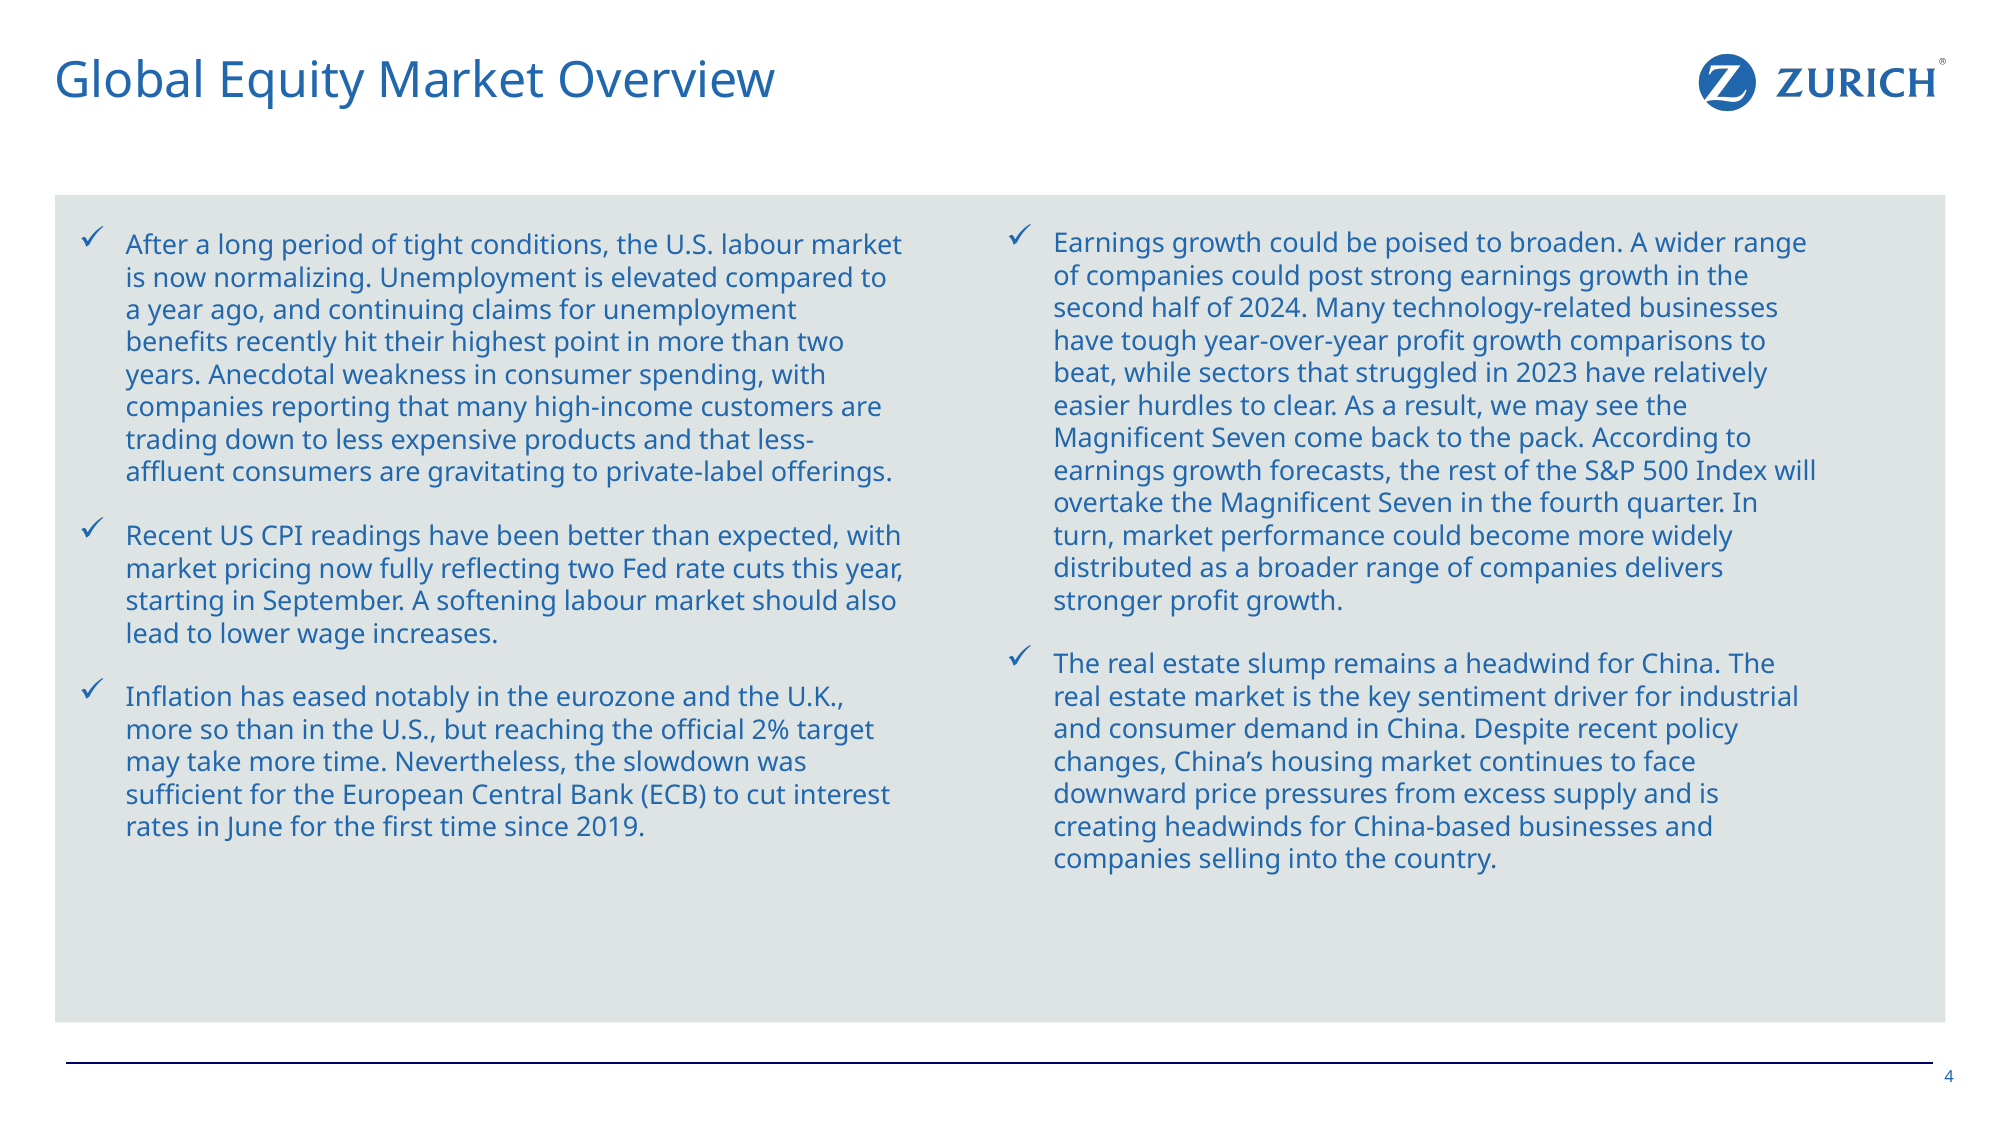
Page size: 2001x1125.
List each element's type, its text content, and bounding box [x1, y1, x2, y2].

text_box [53, 193, 1947, 1024]
title Global Equity Market Overview [54, 53, 1521, 117]
slide_number 4 [1944, 1065, 1976, 1099]
text_box After a long period of tight conditions, the U.S. labour market is now normalizing. Unemployment is elevated compared to a year ago, and continuing claims for unemployment benefits recently hit their highest point in more than two years. Anecdotal weakness in consumer spending, with companies reporting that many high-income customers are trading down to less expensive products and that less-affluent consumers are gravitating to private-label offerings. Recent US CPI readings have been better than expected, with market pricing now fully reflecting two Fed rate cuts this year, starting in September. A softening labour market should also lead to lower wage increases. Inflation has eased notably in the eurozone and the U.K., more so than in the U.S., but reaching the official 2% target may take more time. Nevertheless, the slowdown was sufficient for the European Central Bank (ECB) to cut interest rates in June for the first time since 2019. [78, 227, 906, 891]
text_box [54, 981, 1107, 1088]
picture [1671, 26, 1963, 139]
text_box Earnings growth could be poised to broaden. A wider range of companies could post strong earnings growth in the second half of 2024. Many technology-related businesses have tough year-over-year profit growth comparisons to beat, while sectors that struggled in 2023 have relatively easier hurdles to clear. As a result, we may see the Magnificent Seven come back to the pack. According to earnings growth forecasts, the rest of the S&P 500 Index will overtake the Magnificent Seven in the fourth quarter. In turn, market performance could become more widely distributed as a broader range of companies delivers stronger profit growth. The real estate slump remains a headwind for China. The real estate market is the key sentiment driver for industrial and consumer demand in China. Despite recent policy changes, China’s housing market continues to face downward price pressures from excess supply and is creating headwinds for China-based businesses and companies selling into the country. [1006, 225, 1822, 871]
